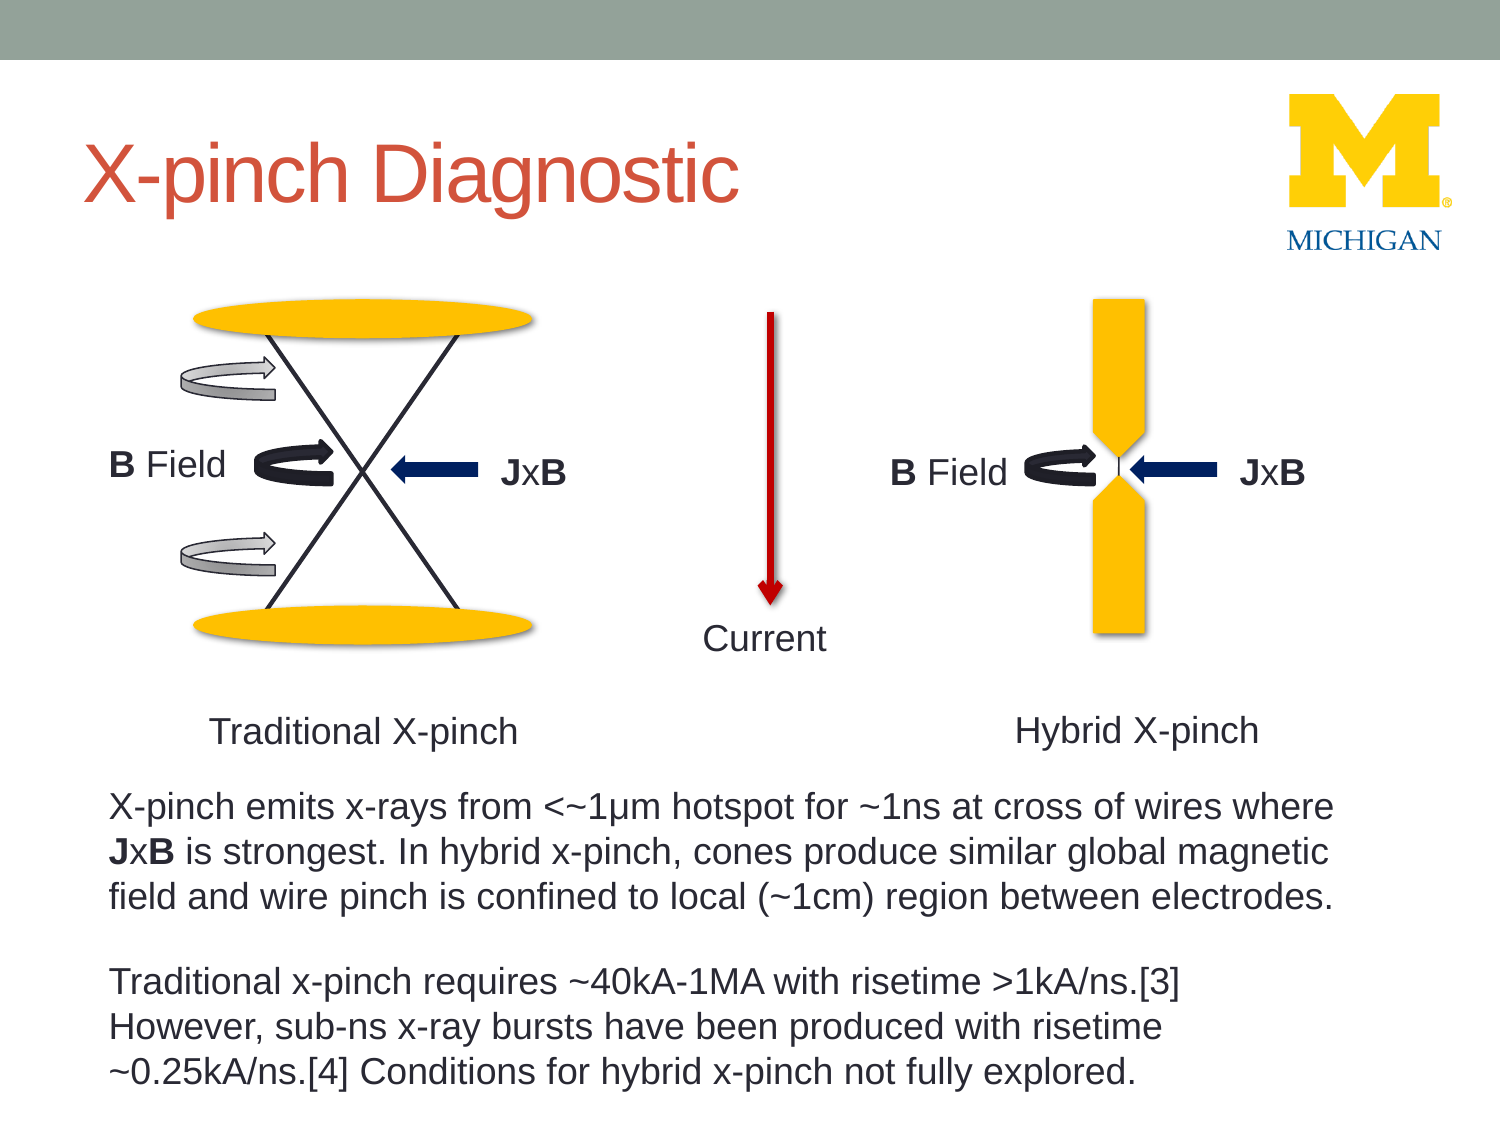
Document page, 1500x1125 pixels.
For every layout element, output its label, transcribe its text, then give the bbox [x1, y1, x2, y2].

title X-pinch Diagnostic [67, 75, 1417, 263]
text_box JxB [1224, 440, 1375, 501]
picture [1287, 93, 1452, 251]
text_box Hybrid X-pinch [999, 698, 1450, 759]
text_box B Field [93, 432, 244, 492]
text_box [388, 452, 481, 487]
text_box Traditional X-pinch [193, 699, 644, 760]
text_box [50, 924, 1450, 1100]
text_box [1092, 477, 1145, 634]
text_box [1024, 444, 1096, 487]
text_box [266, 343, 459, 606]
text_box B Field [874, 440, 1025, 501]
text_box [193, 605, 532, 645]
text_box JxB [485, 440, 600, 501]
text_box X-pinch emits x-rays from <~1μm hotspot for ~1ns at cross of wires where JxB is strongest. In hybrid x-pinch, cones produce similar global magnetic field and wire pinch is confined to local (~1cm) region between electrodes. [93, 774, 1370, 925]
text_box [1127, 452, 1220, 487]
text_box [254, 439, 334, 487]
text_box [180, 356, 276, 401]
text_box [1092, 299, 1145, 458]
text_box [180, 531, 276, 577]
text_box Current [687, 607, 875, 667]
text_box [193, 299, 532, 339]
text_box Traditional x-pinch requires ~40kA-1MA with risetime >1kA/ns.[3] However, sub-ns x-ray bursts have been produced with risetime ~0.25kA/ns.[4] Conditions for hybrid x-pinch not fully explored. [93, 949, 1338, 1100]
